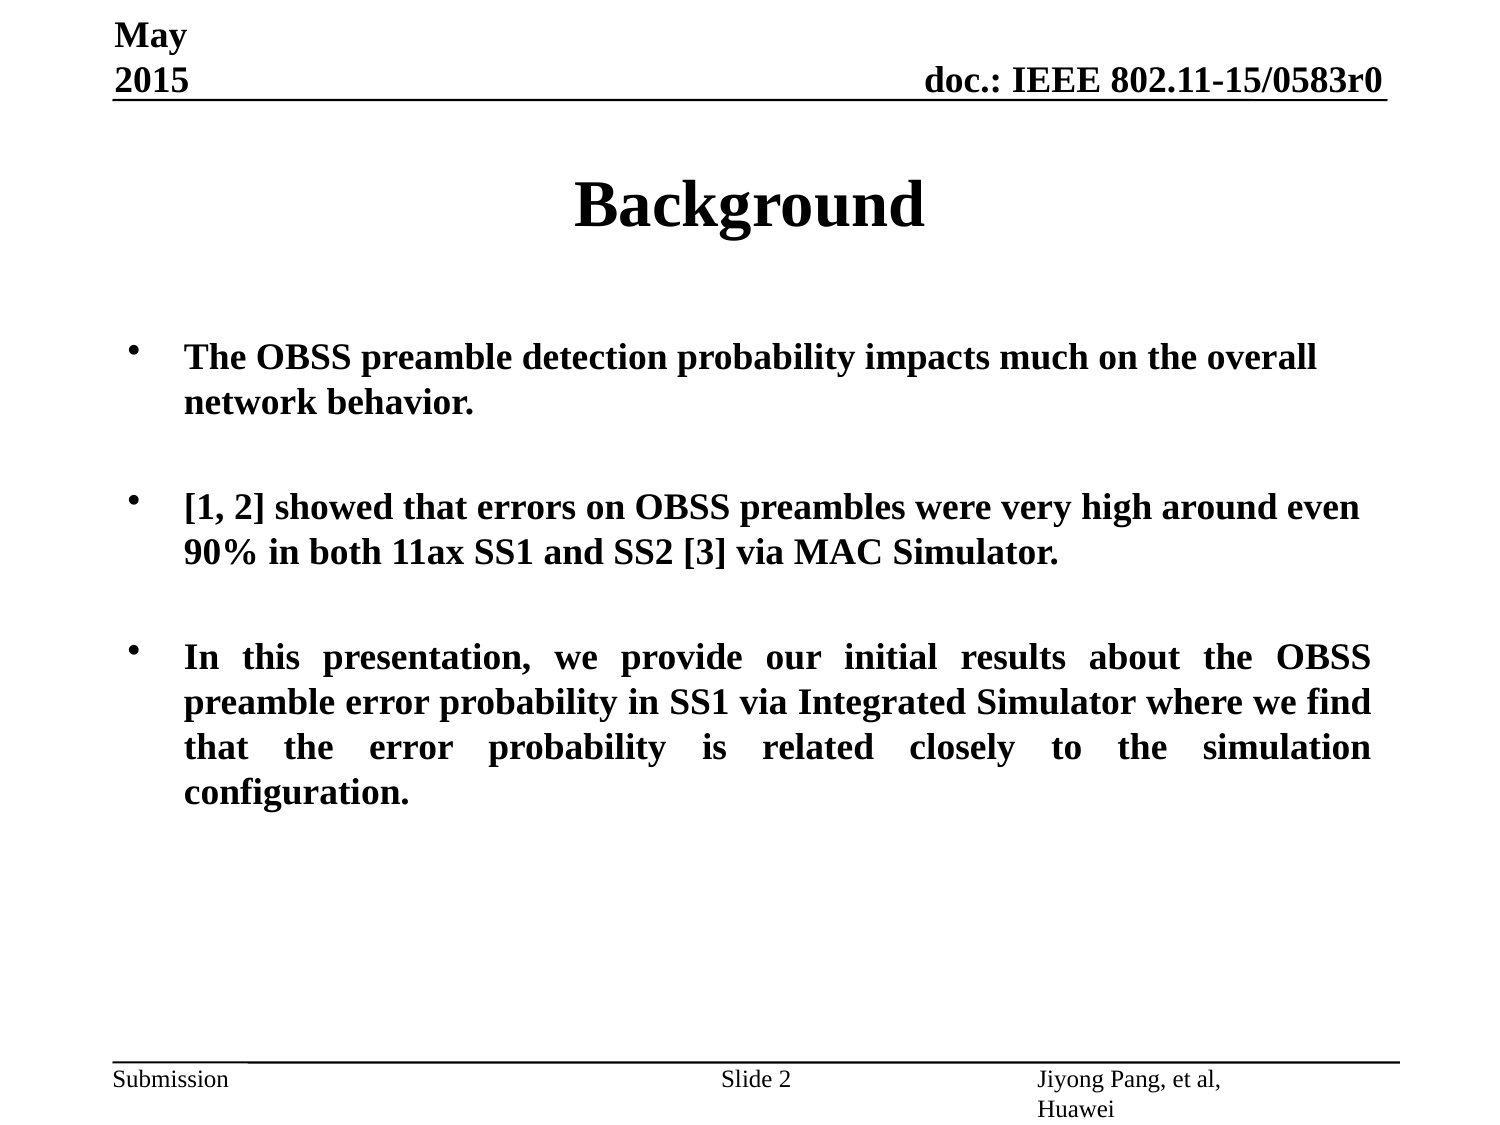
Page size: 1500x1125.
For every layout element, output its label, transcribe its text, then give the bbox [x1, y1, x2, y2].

list The OBSS preamble detection probability impacts much on the overall network behavior. [1, 2] showed that errors on OBSS preambles were very high around even 90% in both 11ax SS1 and SS2 [3] via MAC Simulator. In this presentation, we provide our initial results about the OBSS preamble error probability in SS1 via Integrated Simulator where we find that the error probability is related closely to the simulation configuration. [112, 324, 1388, 1051]
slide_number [114, 54, 265, 101]
title Background [112, 112, 1388, 288]
footer Jiyong Pang, et al, Huawei Technologies [1037, 1061, 1254, 1093]
slide_number Slide 2 [712, 1061, 800, 1093]
